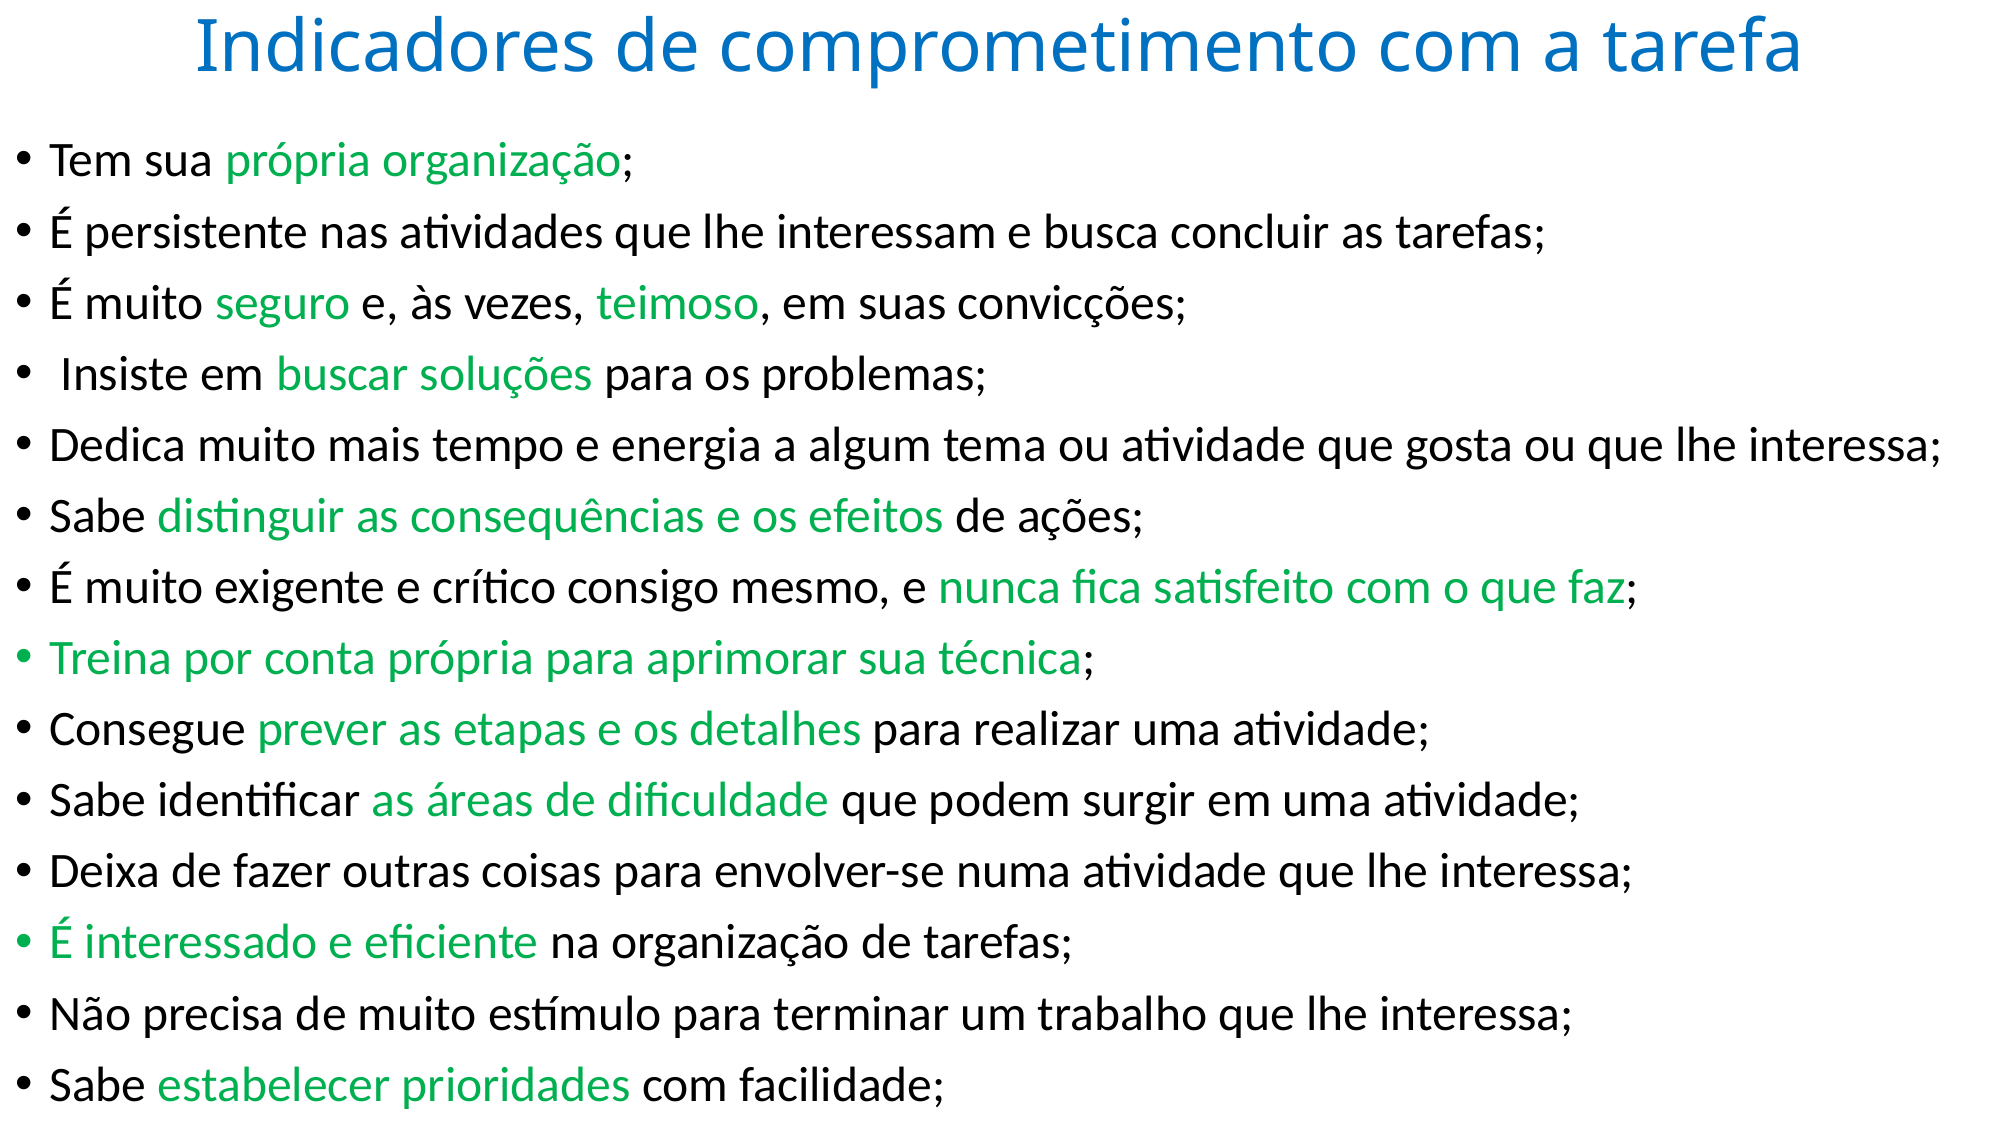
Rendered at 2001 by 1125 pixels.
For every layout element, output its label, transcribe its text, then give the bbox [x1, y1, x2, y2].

list Tem sua própria organização; É persistente nas atividades que lhe interessam e busca concluir as tarefas; É muito seguro e, às vezes, teimoso, em suas convicções; Insiste em buscar soluções para os problemas; Dedica muito mais tempo e energia a algum tema ou atividade que gosta ou que lhe interessa; Sabe distinguir as consequências e os efeitos de ações; É muito exigente e crítico consigo mesmo, e nunca fica satisfeito com o que faz; Treina por conta própria para aprimorar sua técnica; Consegue prever as etapas e os detalhes para realizar uma atividade; Sabe identificar as áreas de dificuldade que podem surgir em uma atividade; Deixa de fazer outras coisas para envolver-se numa atividade que lhe interessa; É interessado e eficiente na organização de tarefas; Não precisa de muito estímulo para terminar um trabalho que lhe interessa; Sabe estabelecer prioridades com facilidade; [0, 126, 2000, 1125]
title Indicadores de comprometimento com a tarefa [0, 0, 2000, 96]
